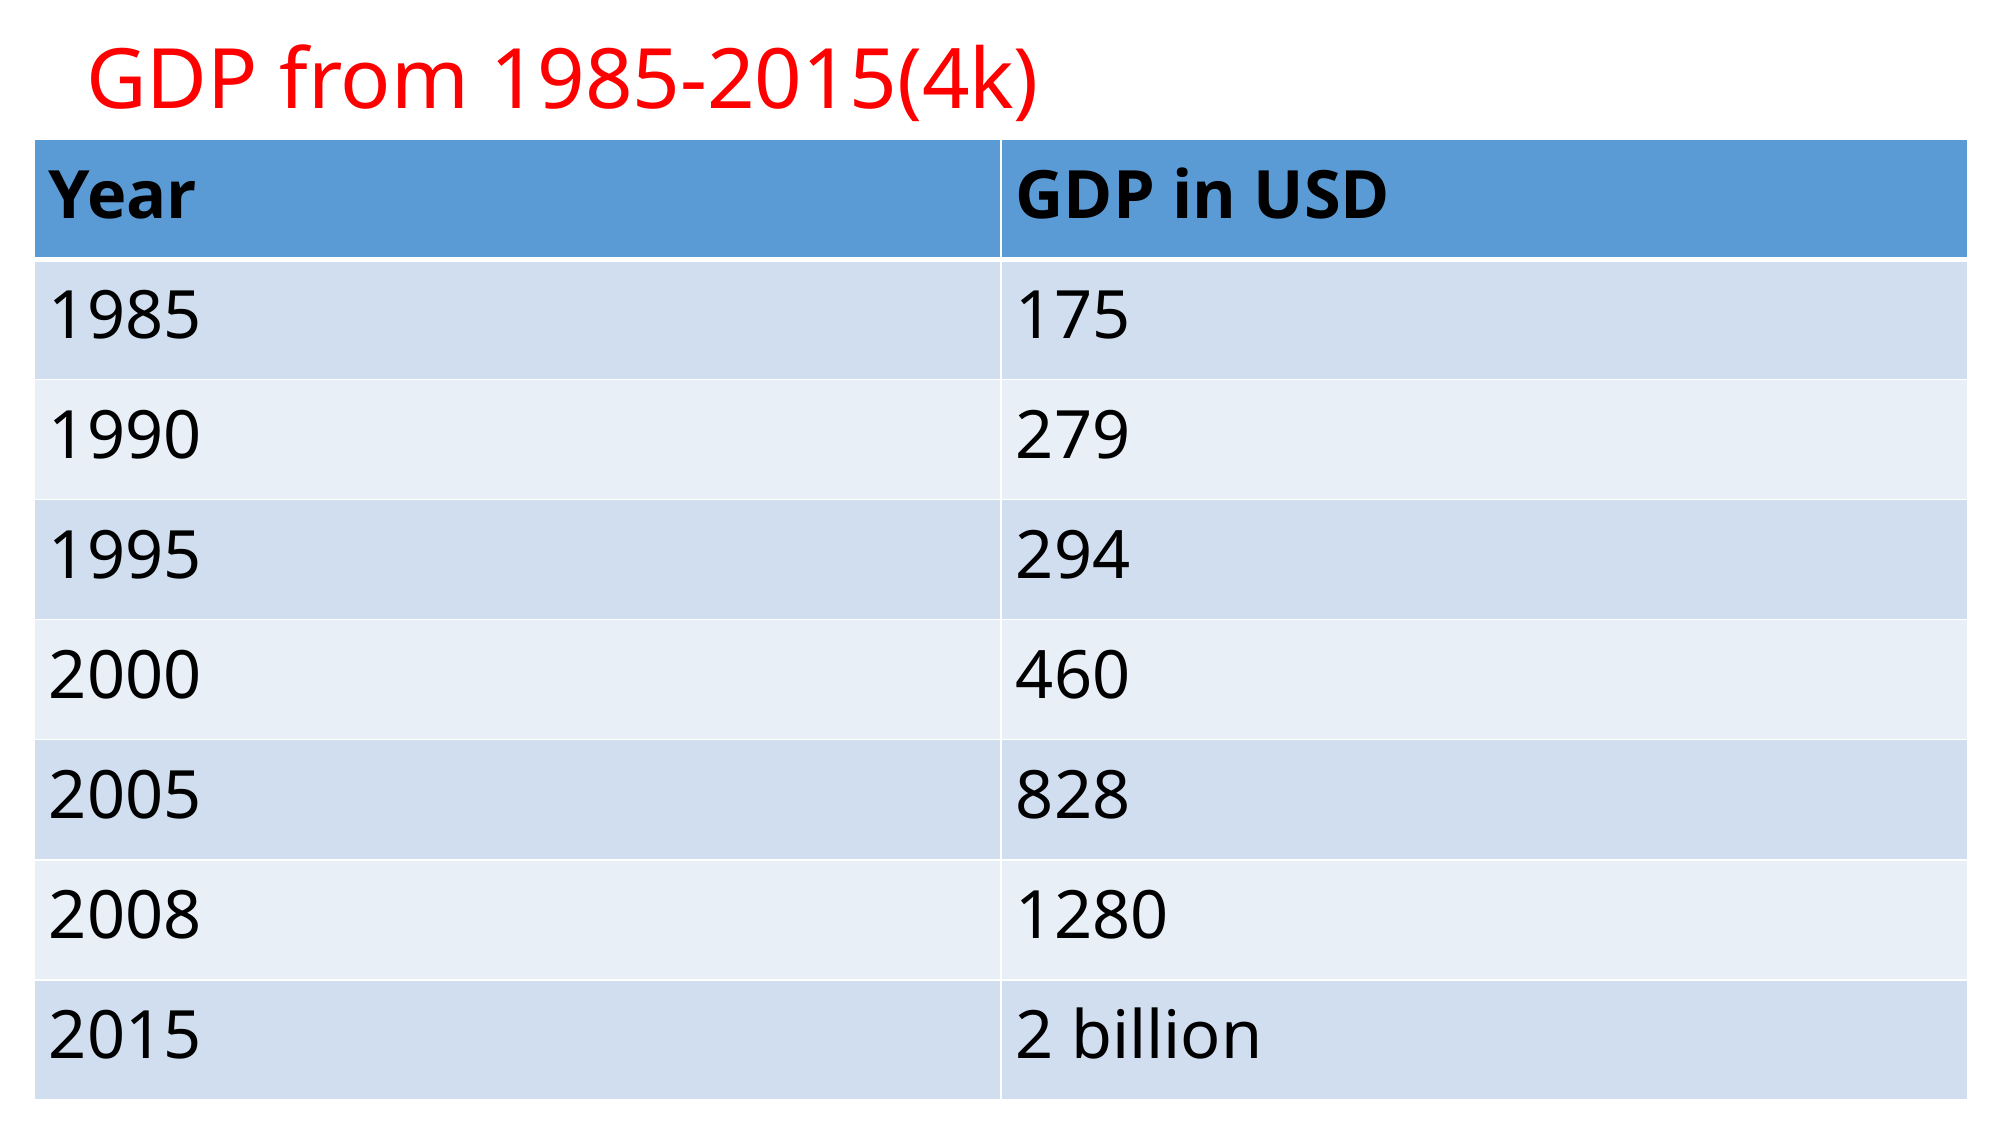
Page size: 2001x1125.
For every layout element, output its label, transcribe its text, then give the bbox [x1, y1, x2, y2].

text_box GDP from 1985-2015(4k) [71, 17, 1590, 133]
table_cell 2 billion [1002, 981, 1967, 1099]
table_header GDP in USD [1002, 140, 1967, 257]
table_cell 1985 [35, 262, 1000, 379]
table_cell 1990 [35, 380, 1000, 499]
table_cell 2000 [35, 620, 1000, 739]
table_cell 1280 [1002, 861, 1967, 979]
table_cell 2015 [35, 981, 1000, 1099]
table_cell 279 [1002, 380, 1967, 499]
table_cell 828 [1002, 740, 1967, 859]
table_cell 460 [1002, 620, 1967, 739]
table_cell 175 [1002, 262, 1967, 379]
table_cell 1995 [35, 500, 1000, 619]
table_cell 2008 [35, 861, 1000, 979]
table_cell 2005 [35, 740, 1000, 859]
table_cell 294 [1002, 500, 1967, 619]
table_header Year [35, 140, 1000, 257]
